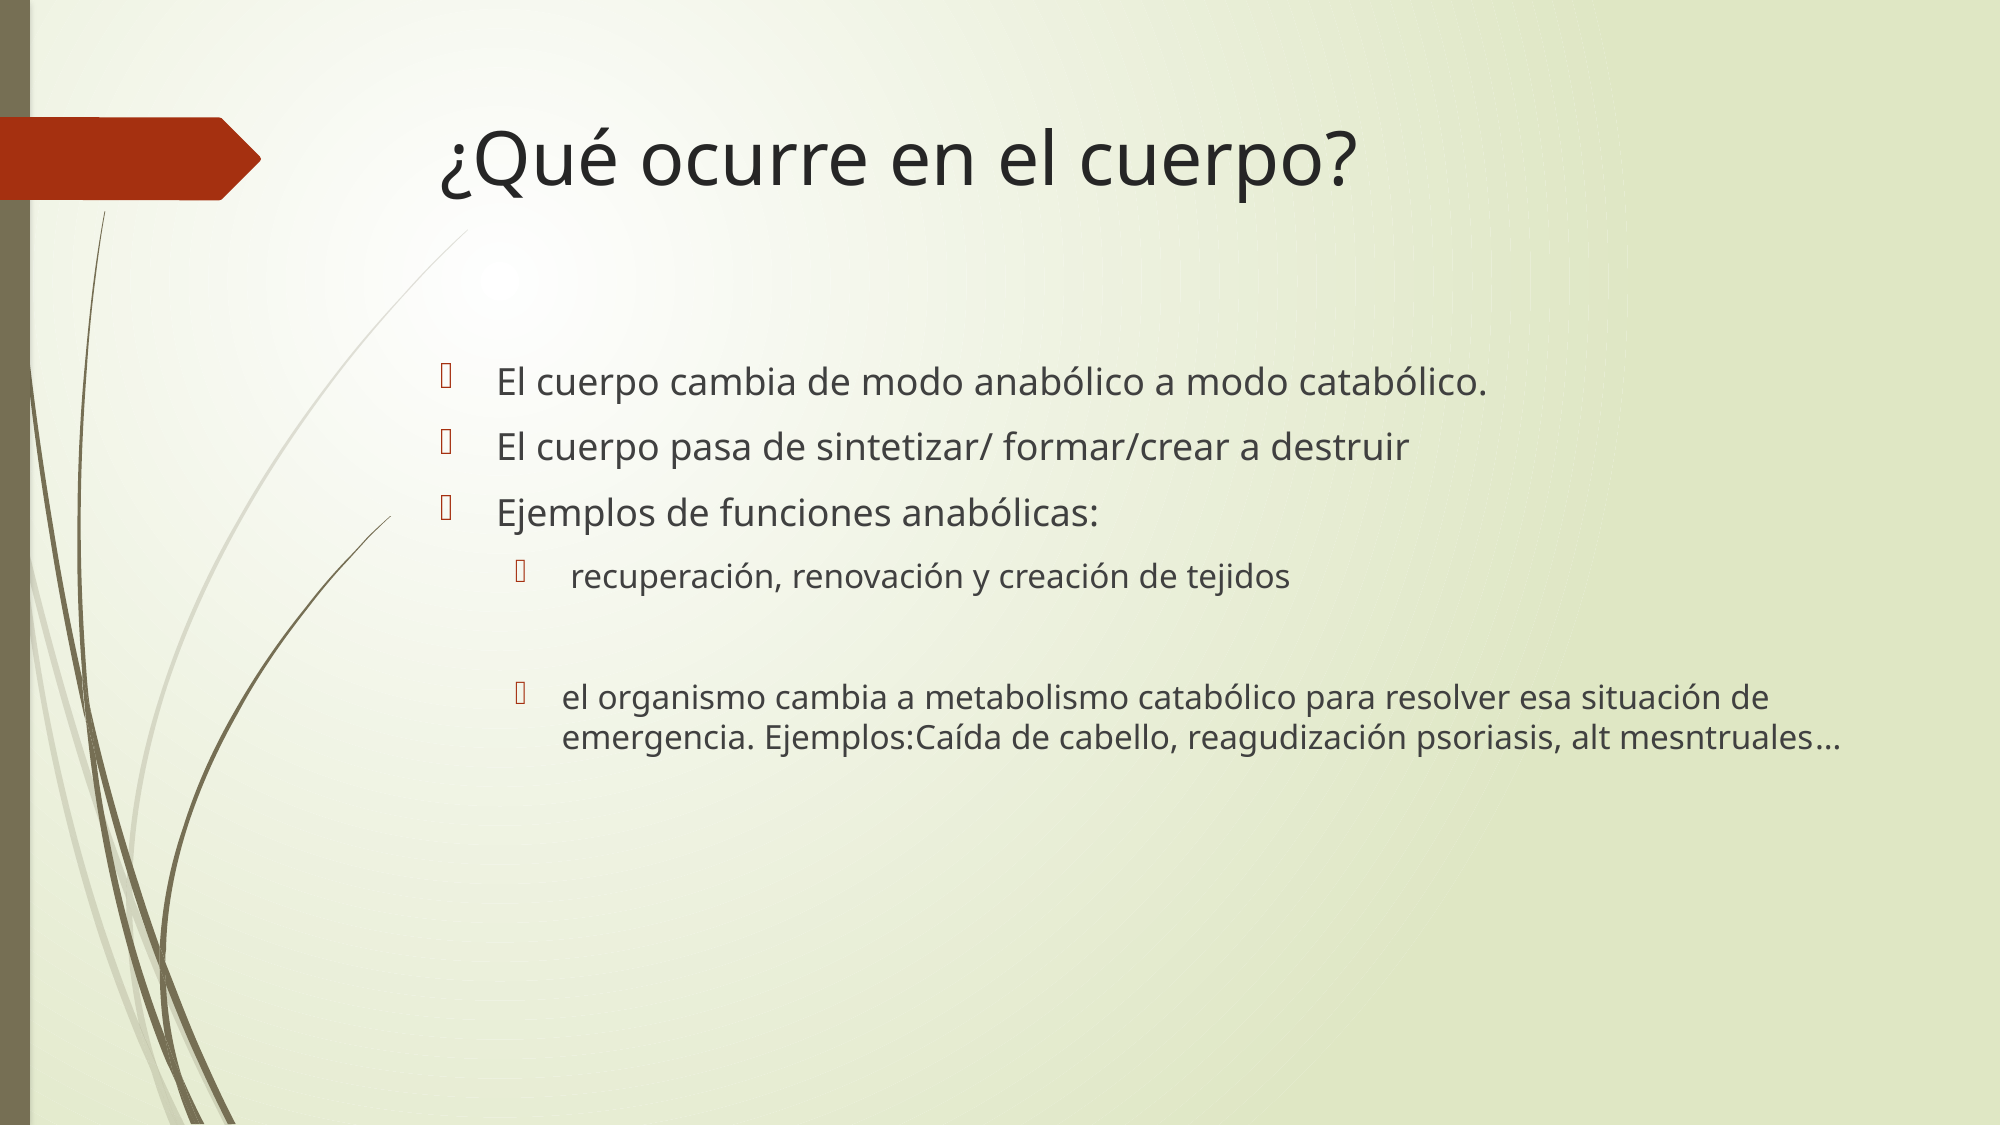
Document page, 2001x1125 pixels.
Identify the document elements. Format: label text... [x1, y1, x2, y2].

list El cuerpo cambia de modo anabólico a modo catabólico. El cuerpo pasa de sintetizar/ formar/crear a destruir Ejemplos de funciones anabólicas: recuperación, renovación y creación de tejidos el organismo cambia a metabolismo catabólico para resolver esa situación de emergencia. Ejemplos:Caída de cabello, reagudización psoriasis, alt mesntruales… [424, 350, 1888, 970]
title ¿Qué ocurre en el cuerpo? [425, 102, 1888, 313]
